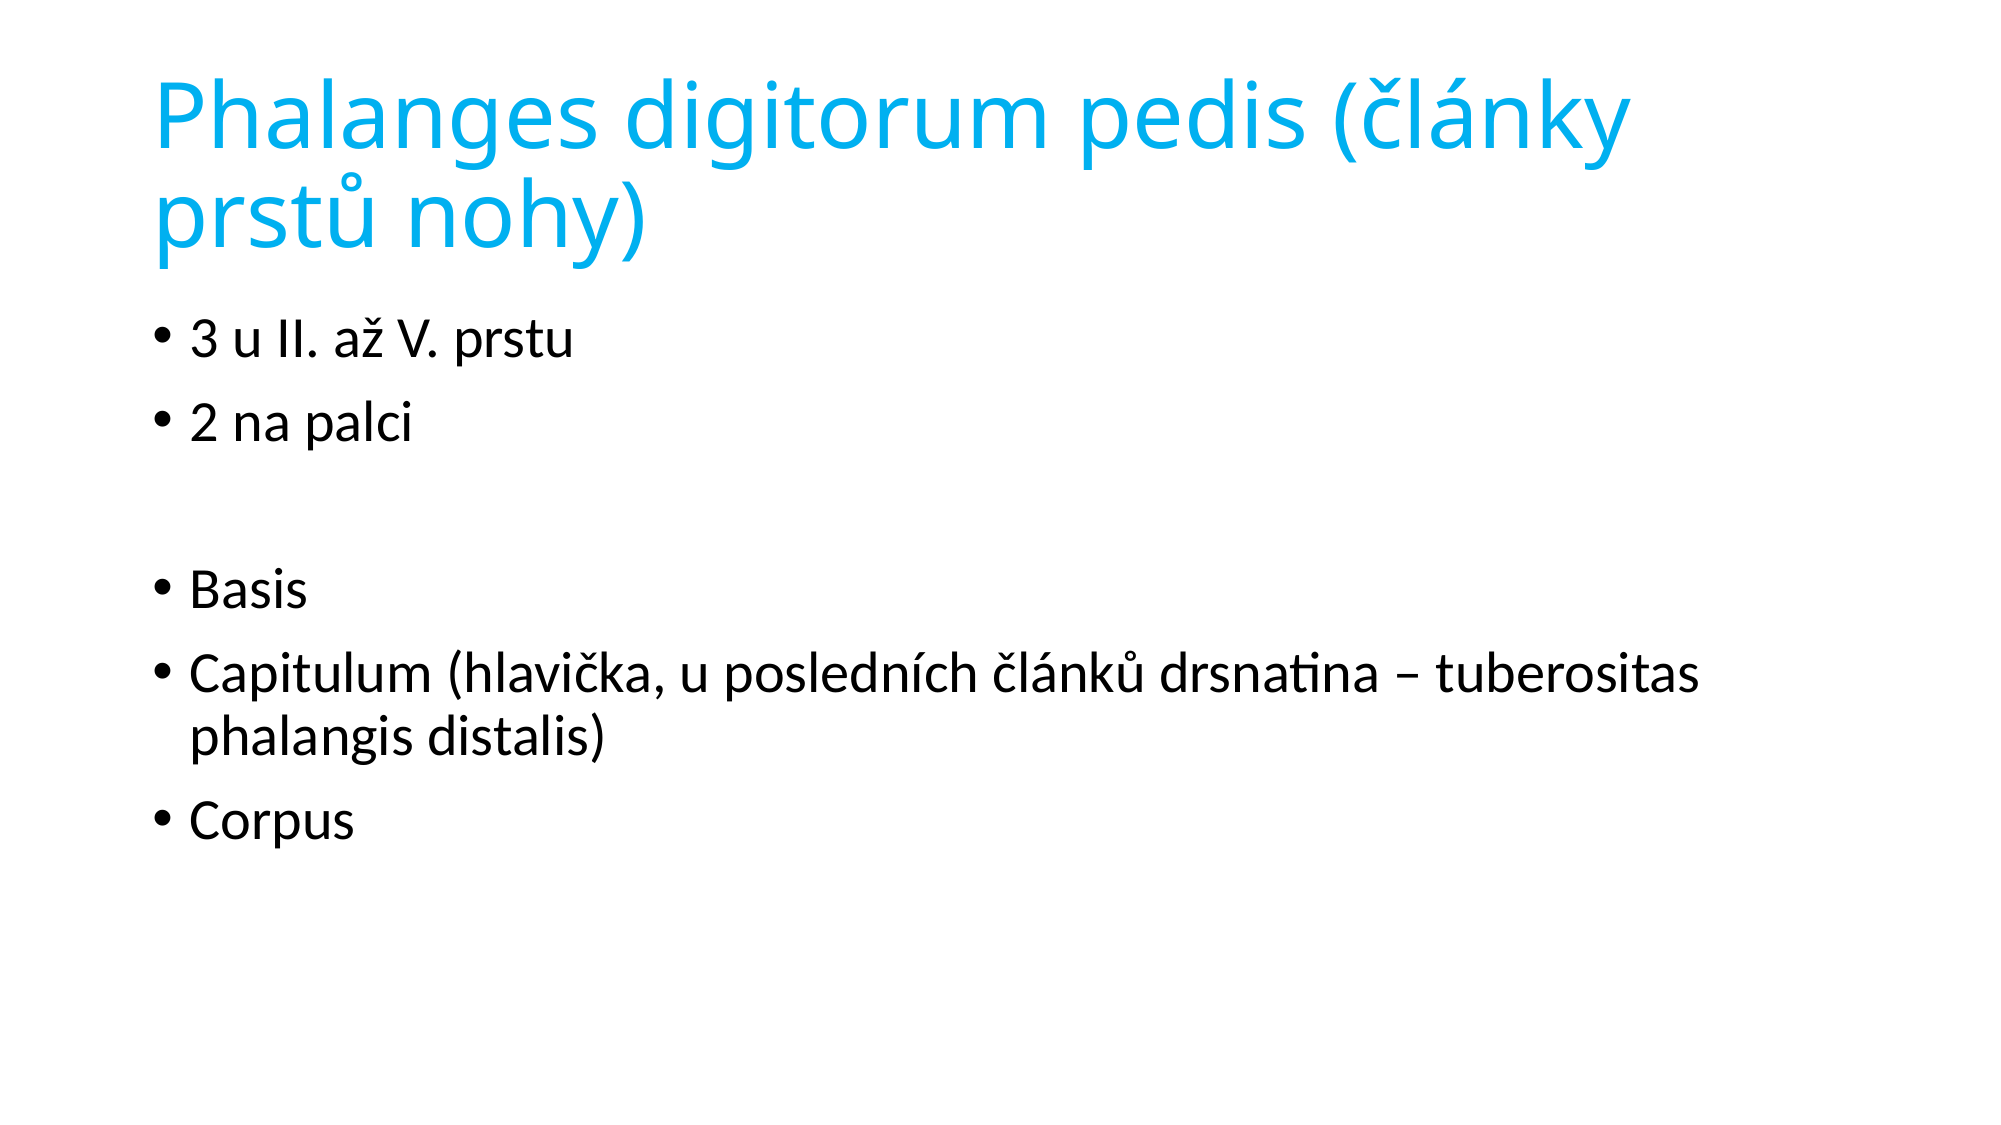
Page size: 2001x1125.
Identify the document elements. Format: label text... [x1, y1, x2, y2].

title Phalanges digitorum pedis (články prstů nohy) [137, 59, 1863, 278]
list 3 u II. až V. prstu 2 na palci Basis Capitulum (hlavička, u posledních článků drsnatina – tuberositas phalangis distalis) Corpus [137, 299, 1863, 1014]
